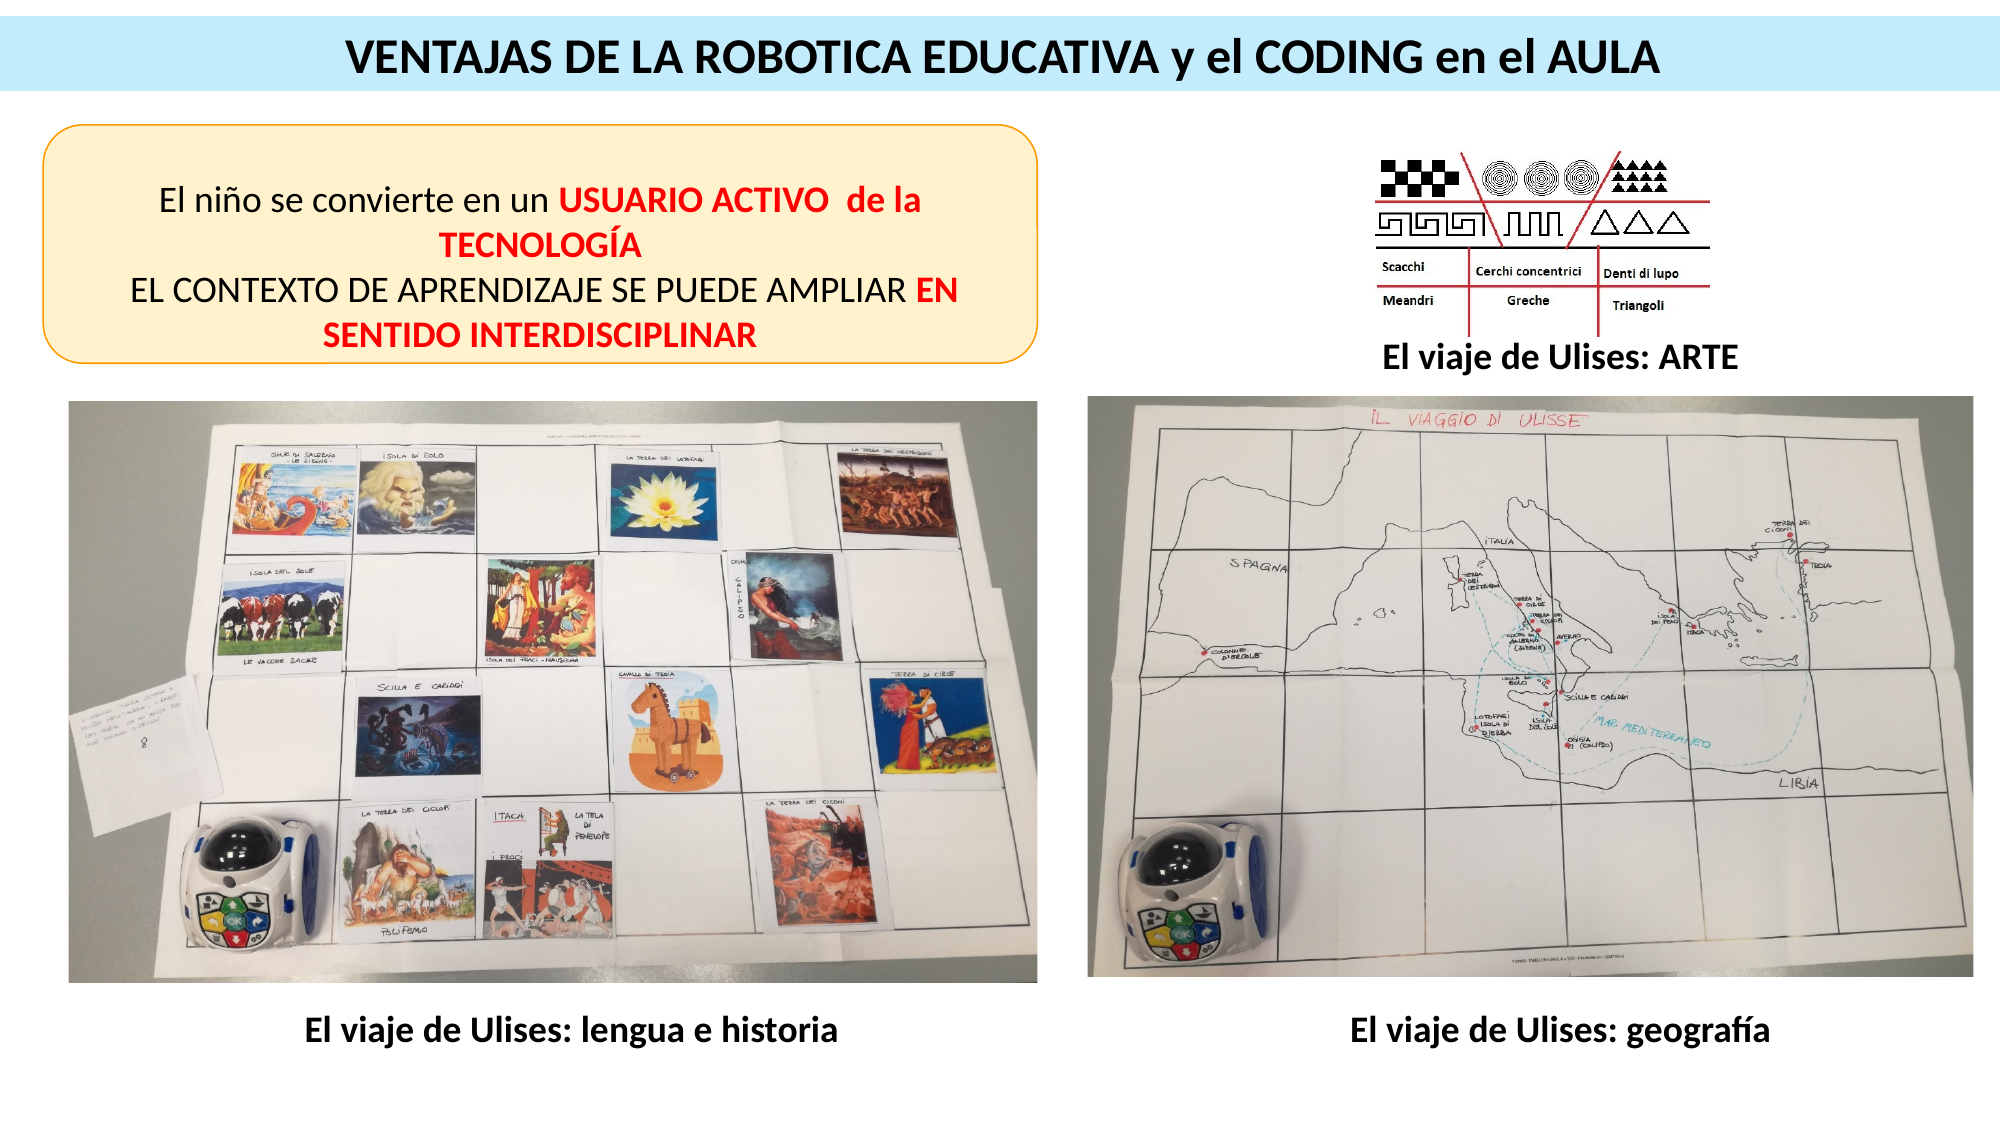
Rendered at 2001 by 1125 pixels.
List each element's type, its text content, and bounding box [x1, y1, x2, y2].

picture [1087, 396, 1974, 977]
text_box El viaje de Ulises: lengua e historia [237, 997, 907, 1058]
text_box [43, 124, 1038, 167]
text_box El viaje de Ulises: ARTE [1301, 325, 1821, 385]
text_box El niño se convierte en un Usuario activo de la tecnología el CONTExTO de aprendizaje se puede ampliar en sentido interdisciplinar [43, 167, 1038, 363]
picture [1375, 151, 1710, 337]
text_box El viaje de Ulises: geografía [1301, 997, 1821, 1058]
picture [68, 401, 1038, 983]
text_box VENTAJAS DE LA Robotica Educativa y el Coding en el AULA [0, 16, 2000, 91]
